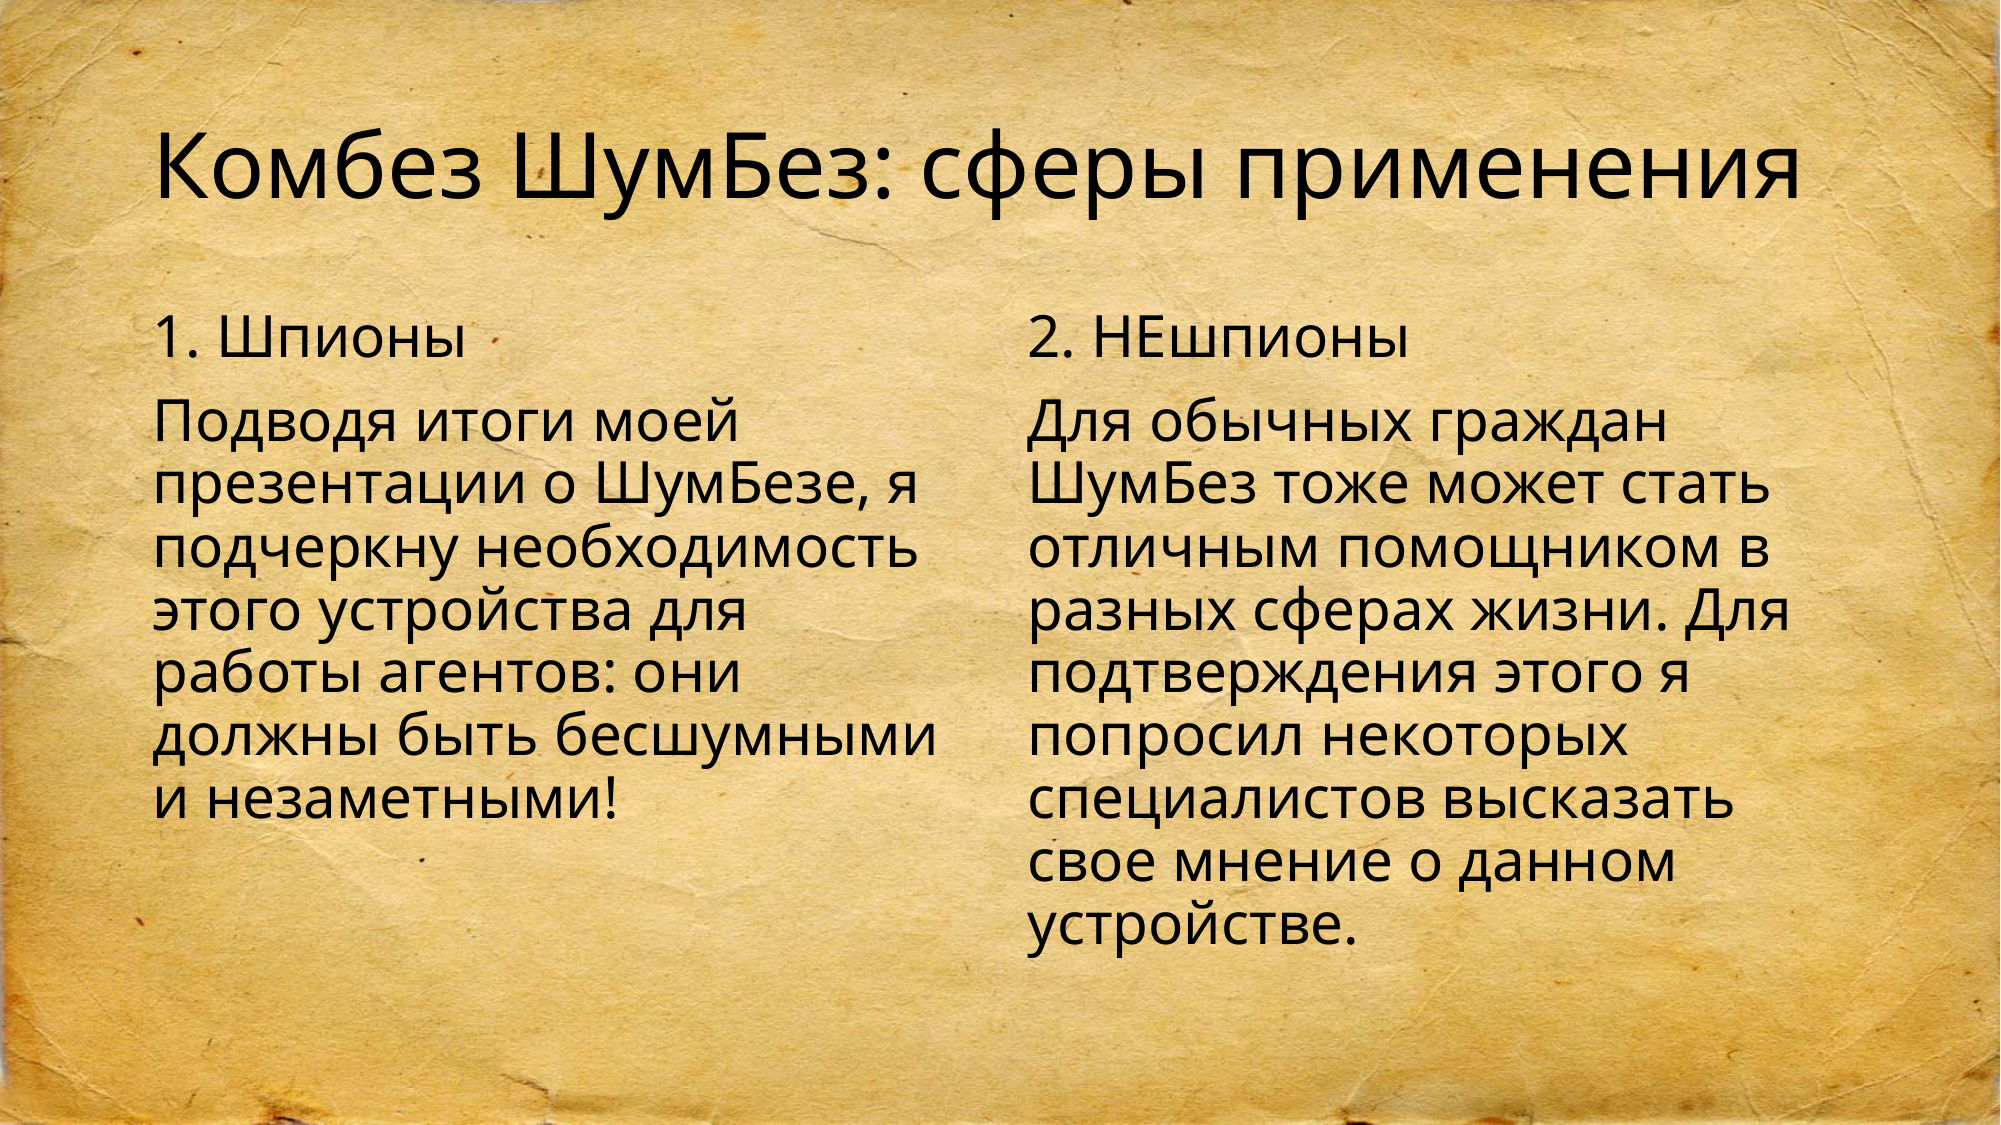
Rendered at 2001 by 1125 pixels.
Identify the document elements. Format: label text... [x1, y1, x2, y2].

list 2. НЕшпионы Для обычных граждан ШумБез тоже может стать отличным помощником в разных сферах жизни. Для подтверждения этого я попросил некоторых специалистов высказать свое мнение о данном устройстве. [1012, 299, 1863, 1014]
picture [0, 0, 2001, 1125]
list 1. Шпионы Подводя итоги моей презентации о ШумБезе, я подчеркну необходимость этого устройства для работы агентов: они должны быть бесшумными и незаметными! [137, 299, 988, 1014]
title Комбез ШумБез: сферы применения [137, 59, 1863, 278]
